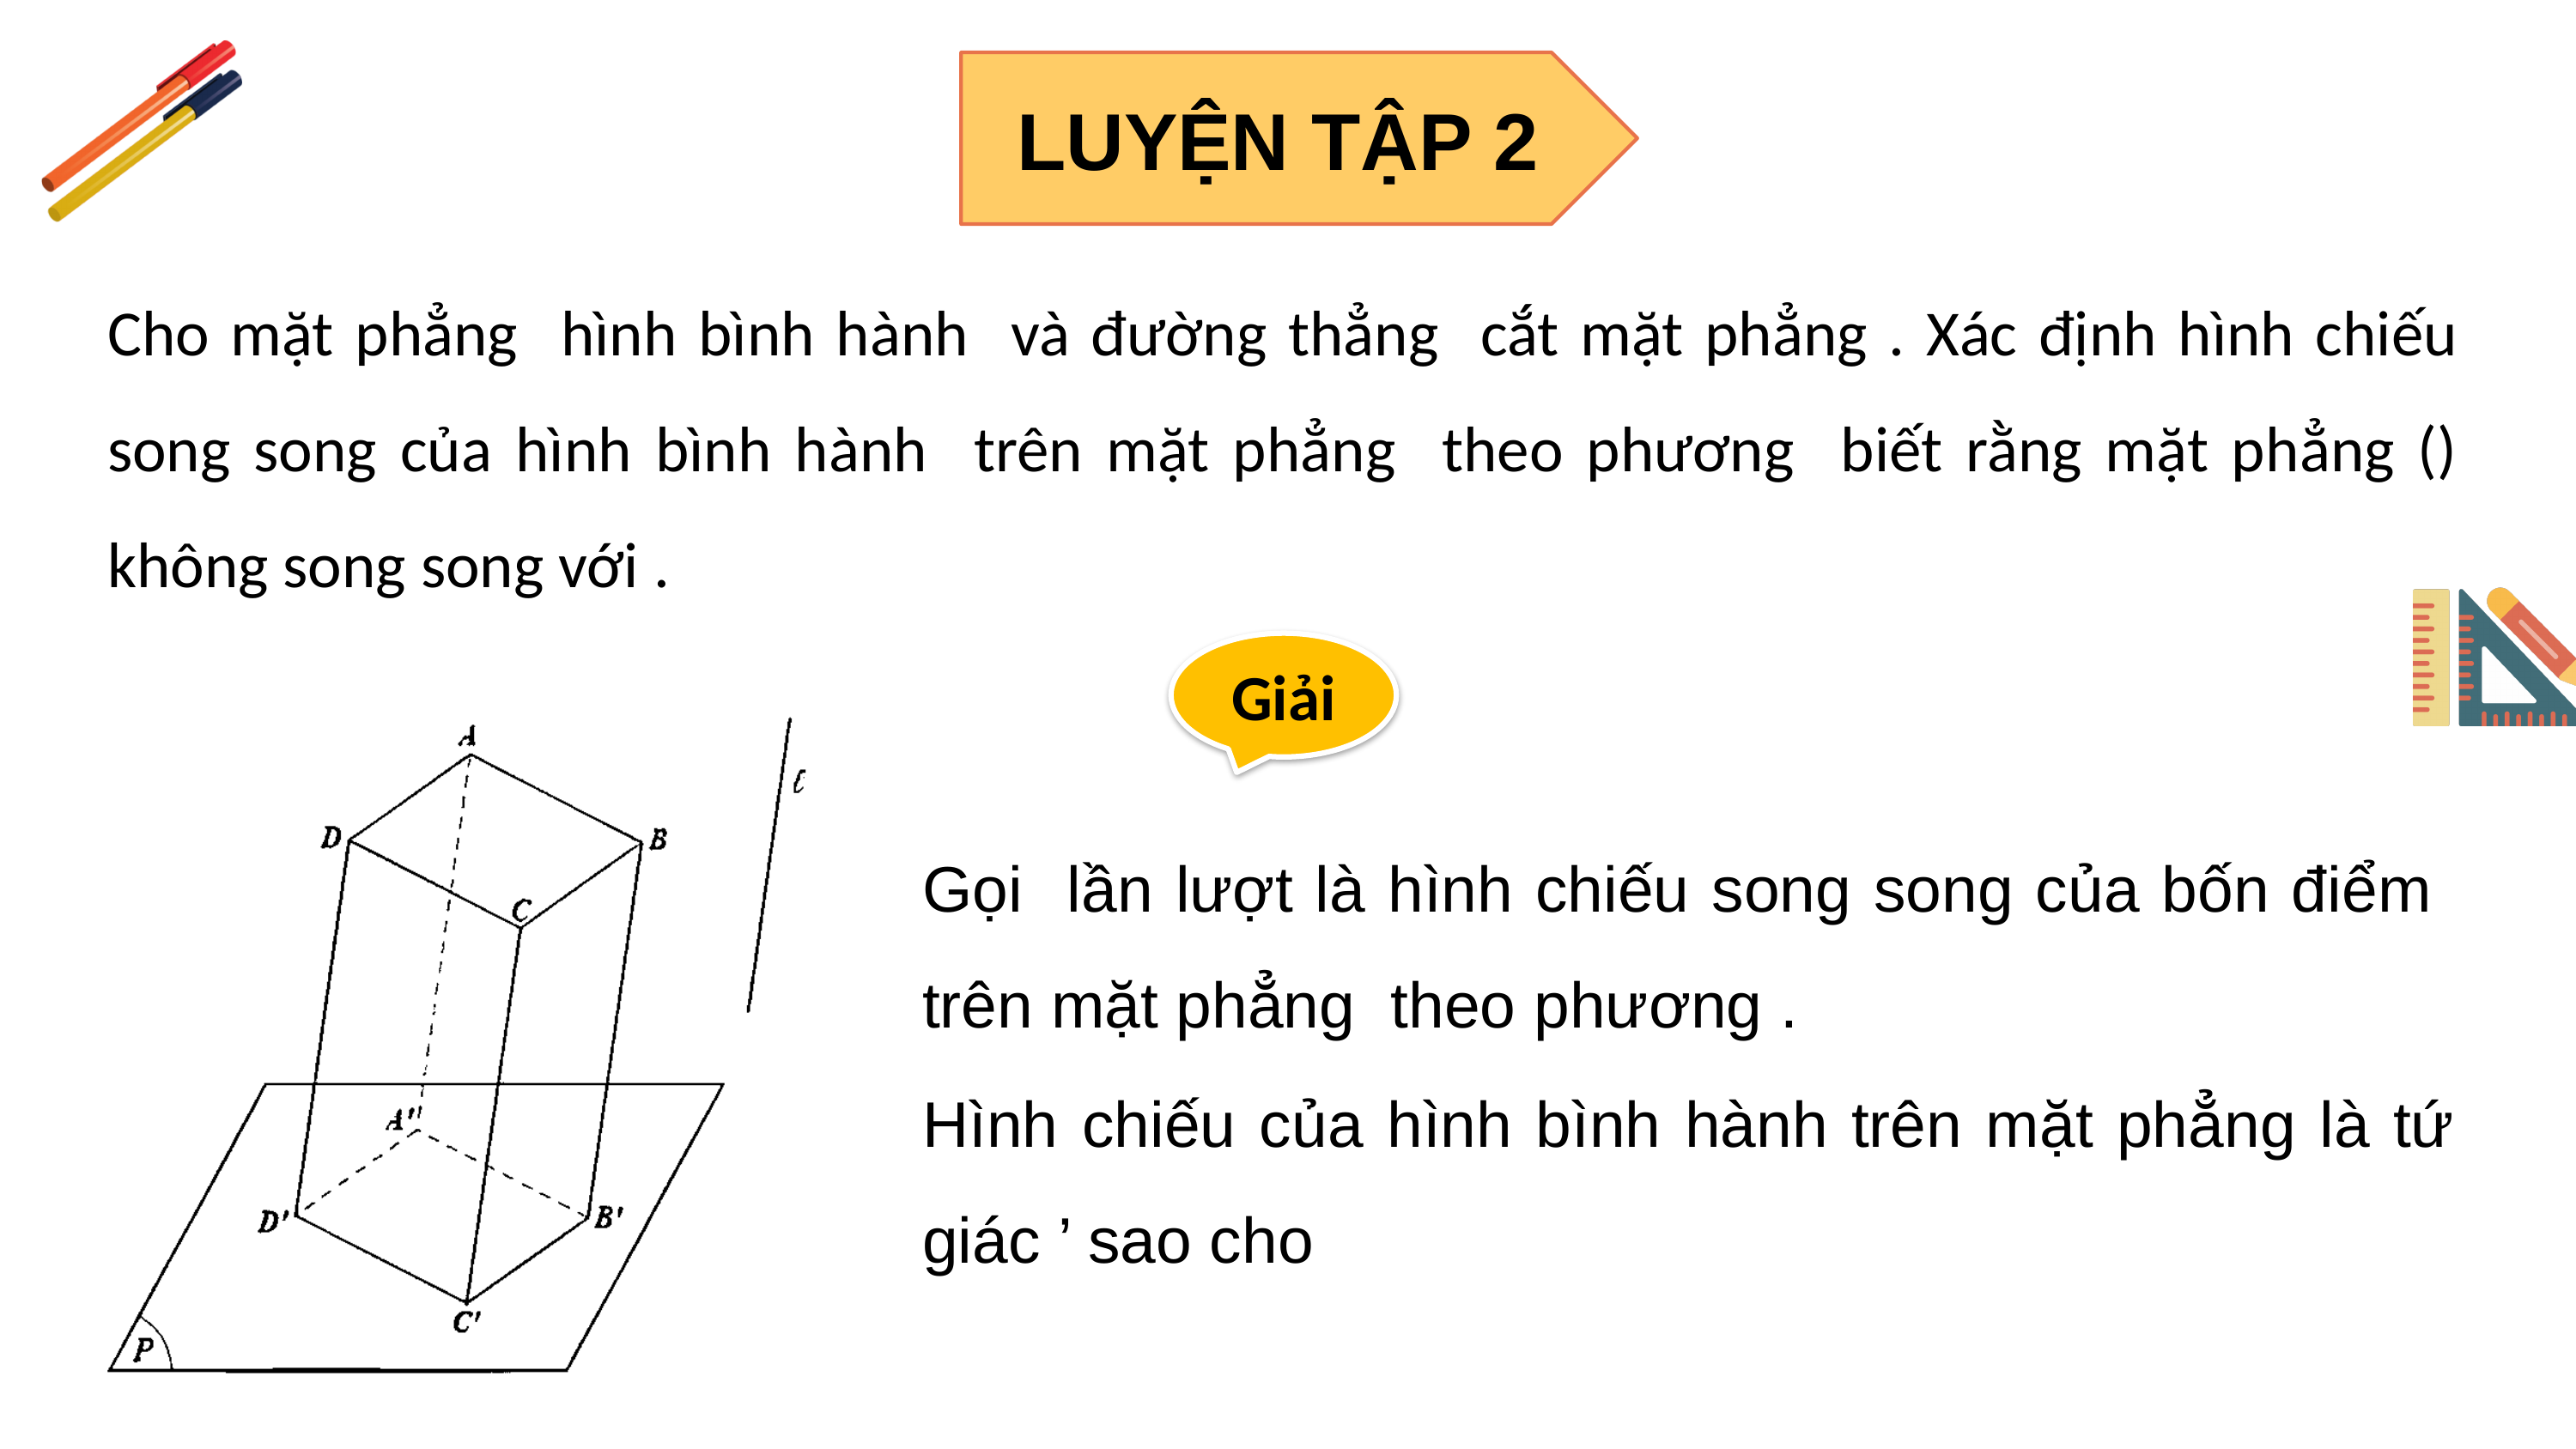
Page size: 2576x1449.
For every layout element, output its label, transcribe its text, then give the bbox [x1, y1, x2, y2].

text_box LUYỆN TẬP 2 [959, 50, 1639, 227]
picture [2413, 586, 2576, 727]
text_box Giải [1168, 630, 1400, 775]
picture [0, 714, 835, 1401]
picture [28, 39, 256, 224]
